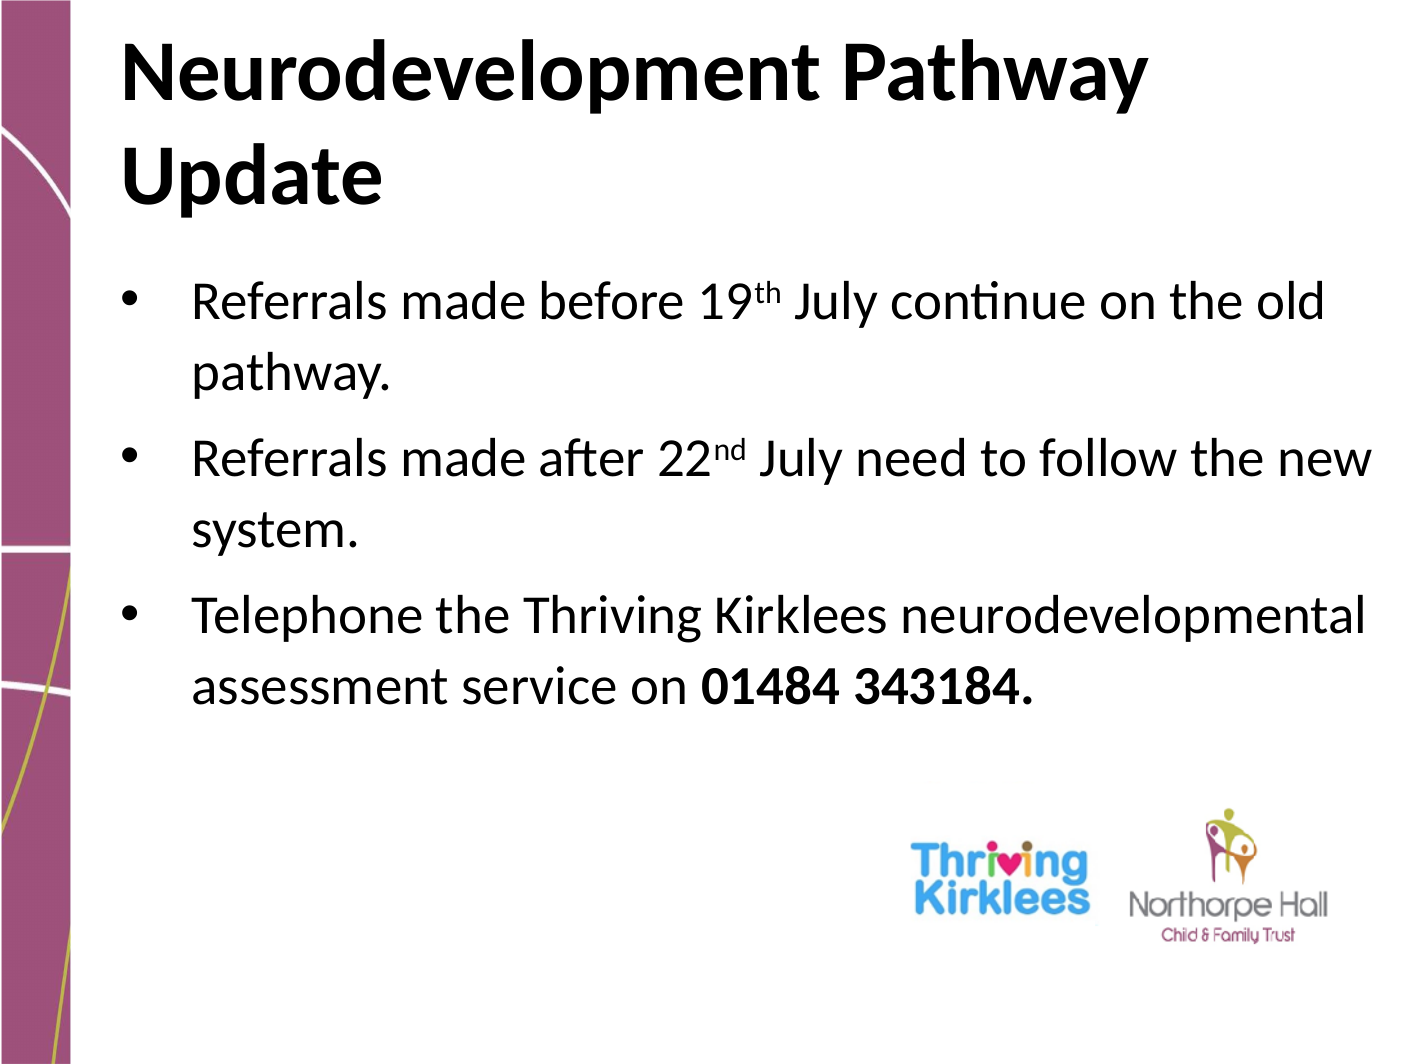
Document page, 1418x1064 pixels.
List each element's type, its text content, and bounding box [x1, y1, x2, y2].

text_box Neurodevelopment Pathway Update [105, 7, 1312, 252]
picture [0, 1, 569, 1063]
picture [907, 781, 1362, 983]
text_box Referrals made before 19th July continue on the old pathway. Referrals made after 22nd July need to follow the new system. Telephone the Thriving Kirklees neurodevelopmental assessment service on 01484 343184. [105, 252, 1418, 724]
